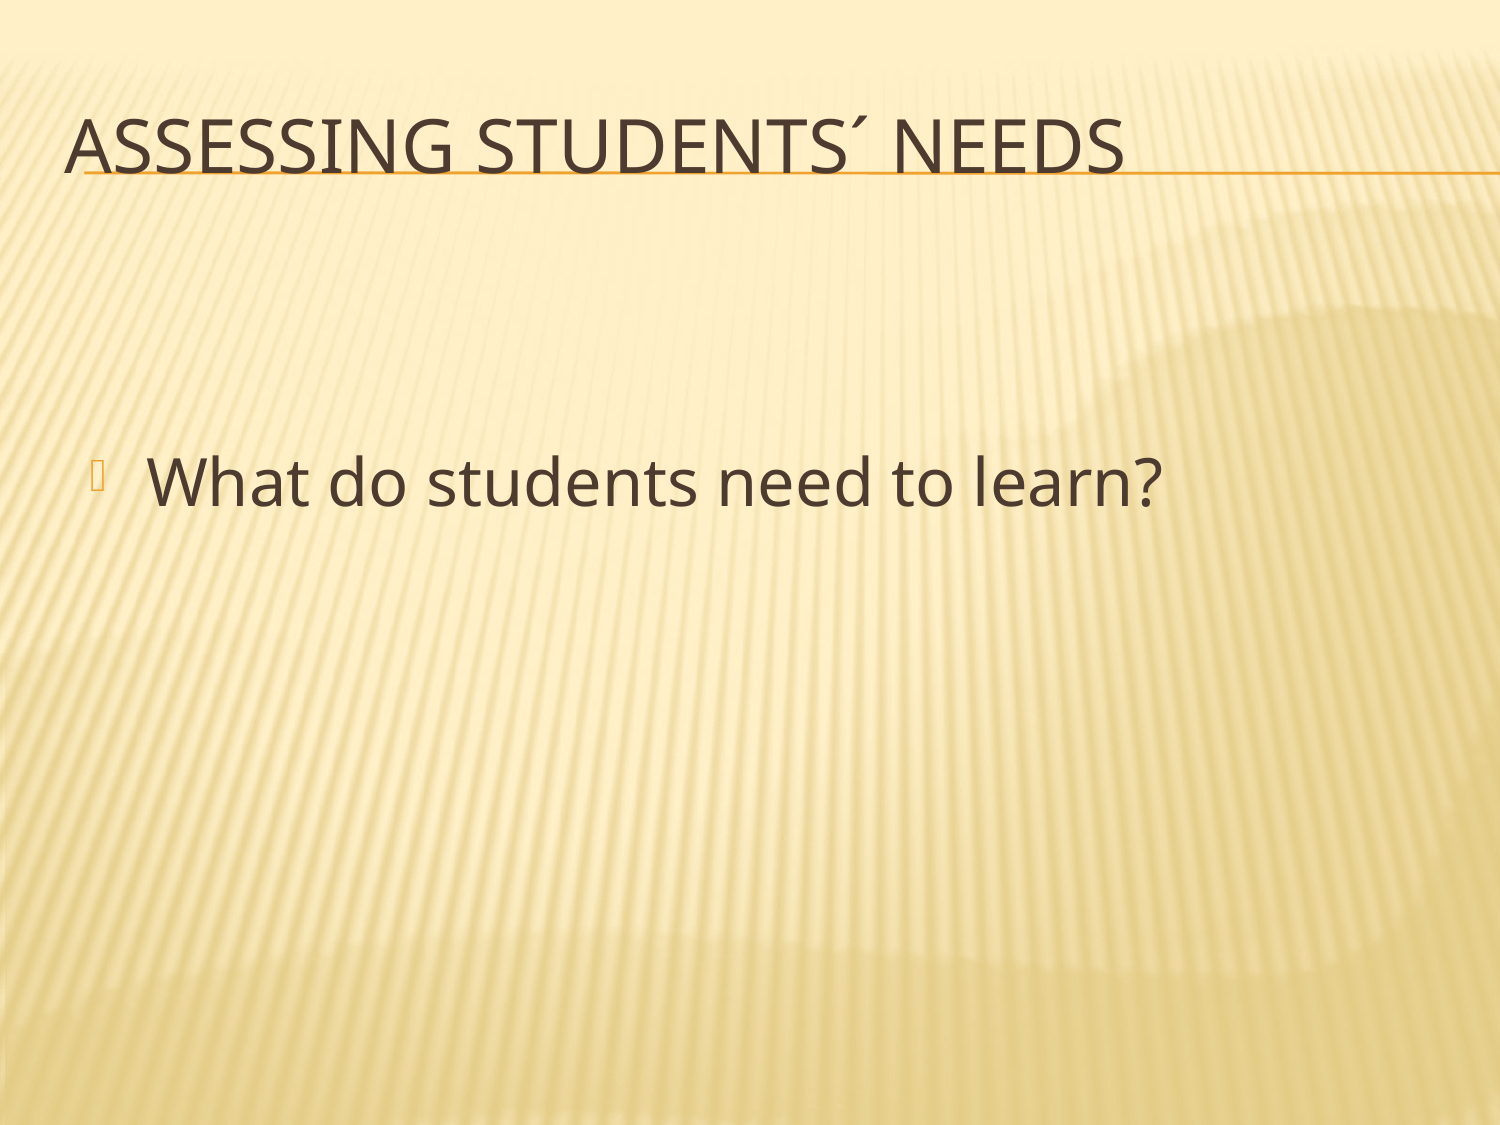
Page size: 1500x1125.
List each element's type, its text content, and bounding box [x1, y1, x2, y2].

list What do students need to learn? [75, 432, 1425, 1005]
title Assessing students´ needs [50, 75, 1475, 213]
